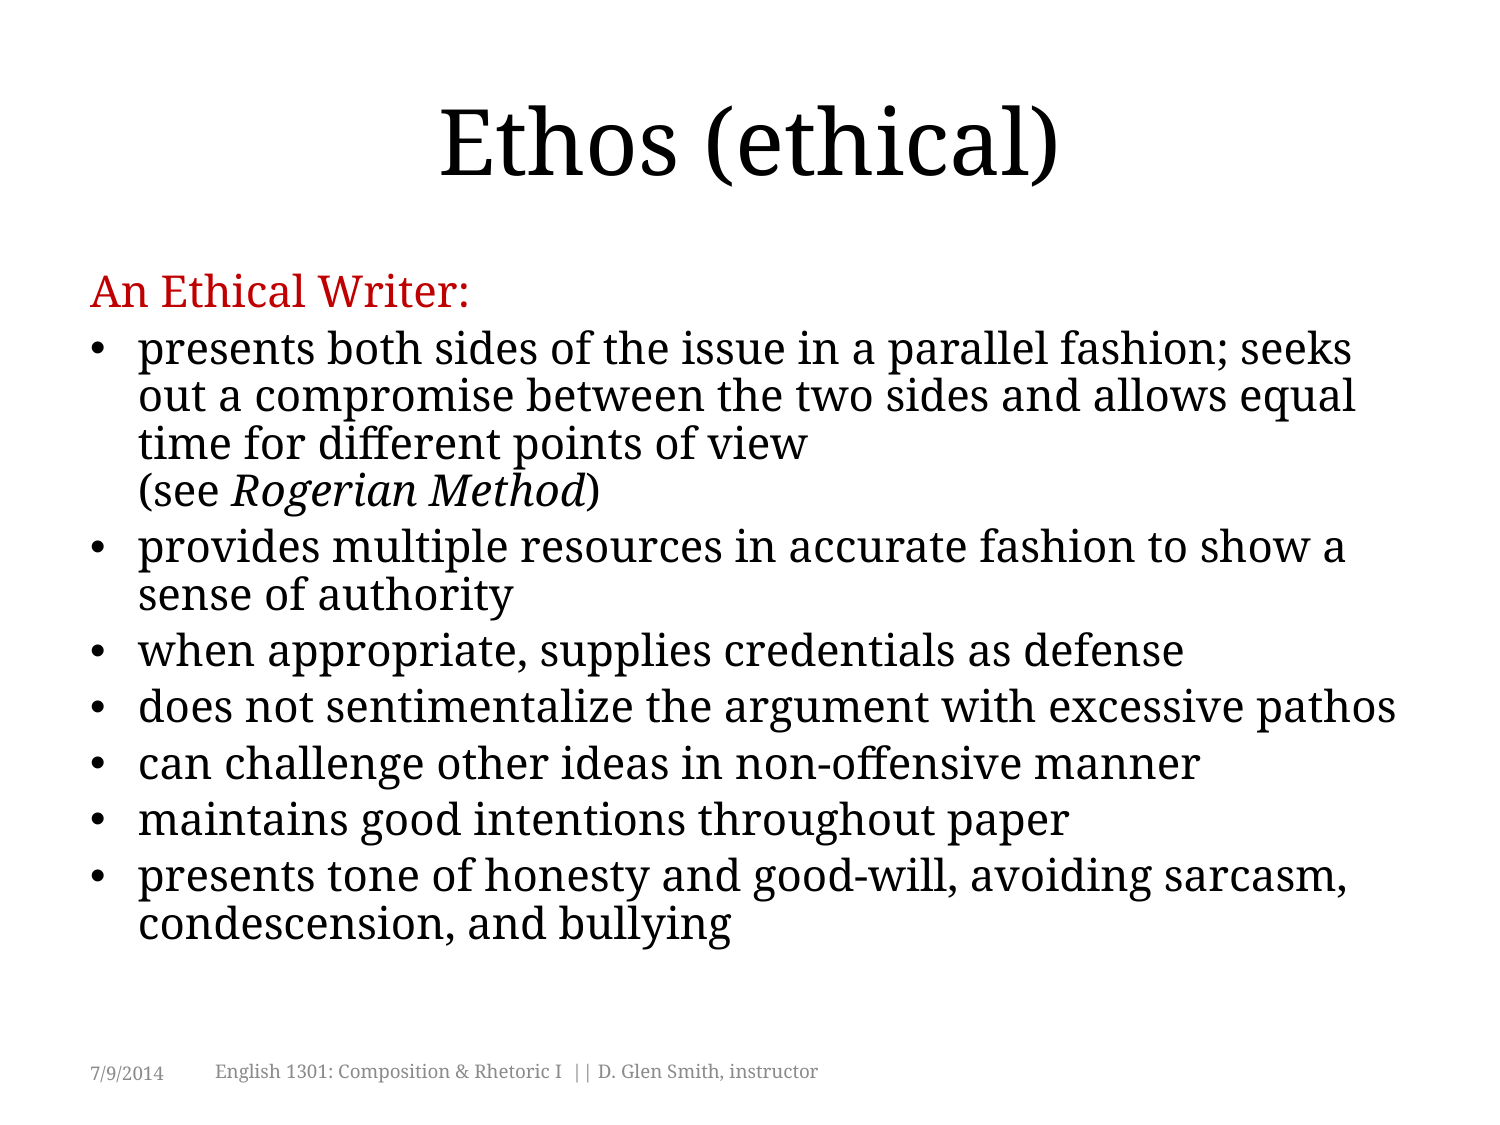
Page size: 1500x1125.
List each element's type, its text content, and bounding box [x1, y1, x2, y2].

footer English 1301: Composition & Rhetoric I || D. Glen Smith, instructor [200, 1042, 1075, 1103]
list An Ethical Writer: presents both sides of the issue in a parallel fashion; seeks out a compromise between the two sides and allows equal time for different points of view (see Rogerian Method) provides multiple resources in accurate fashion to show a sense of authority when appropriate, supplies credentials as defense does not sentimentalize the argument with excessive pathos can challenge other ideas in non-offensive manner maintains good intentions throughout paper presents tone of honesty and good-will, avoiding sarcasm, condescension, and bullying [75, 262, 1425, 1005]
title Ethos (ethical) [75, 45, 1425, 233]
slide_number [75, 1042, 188, 1103]
